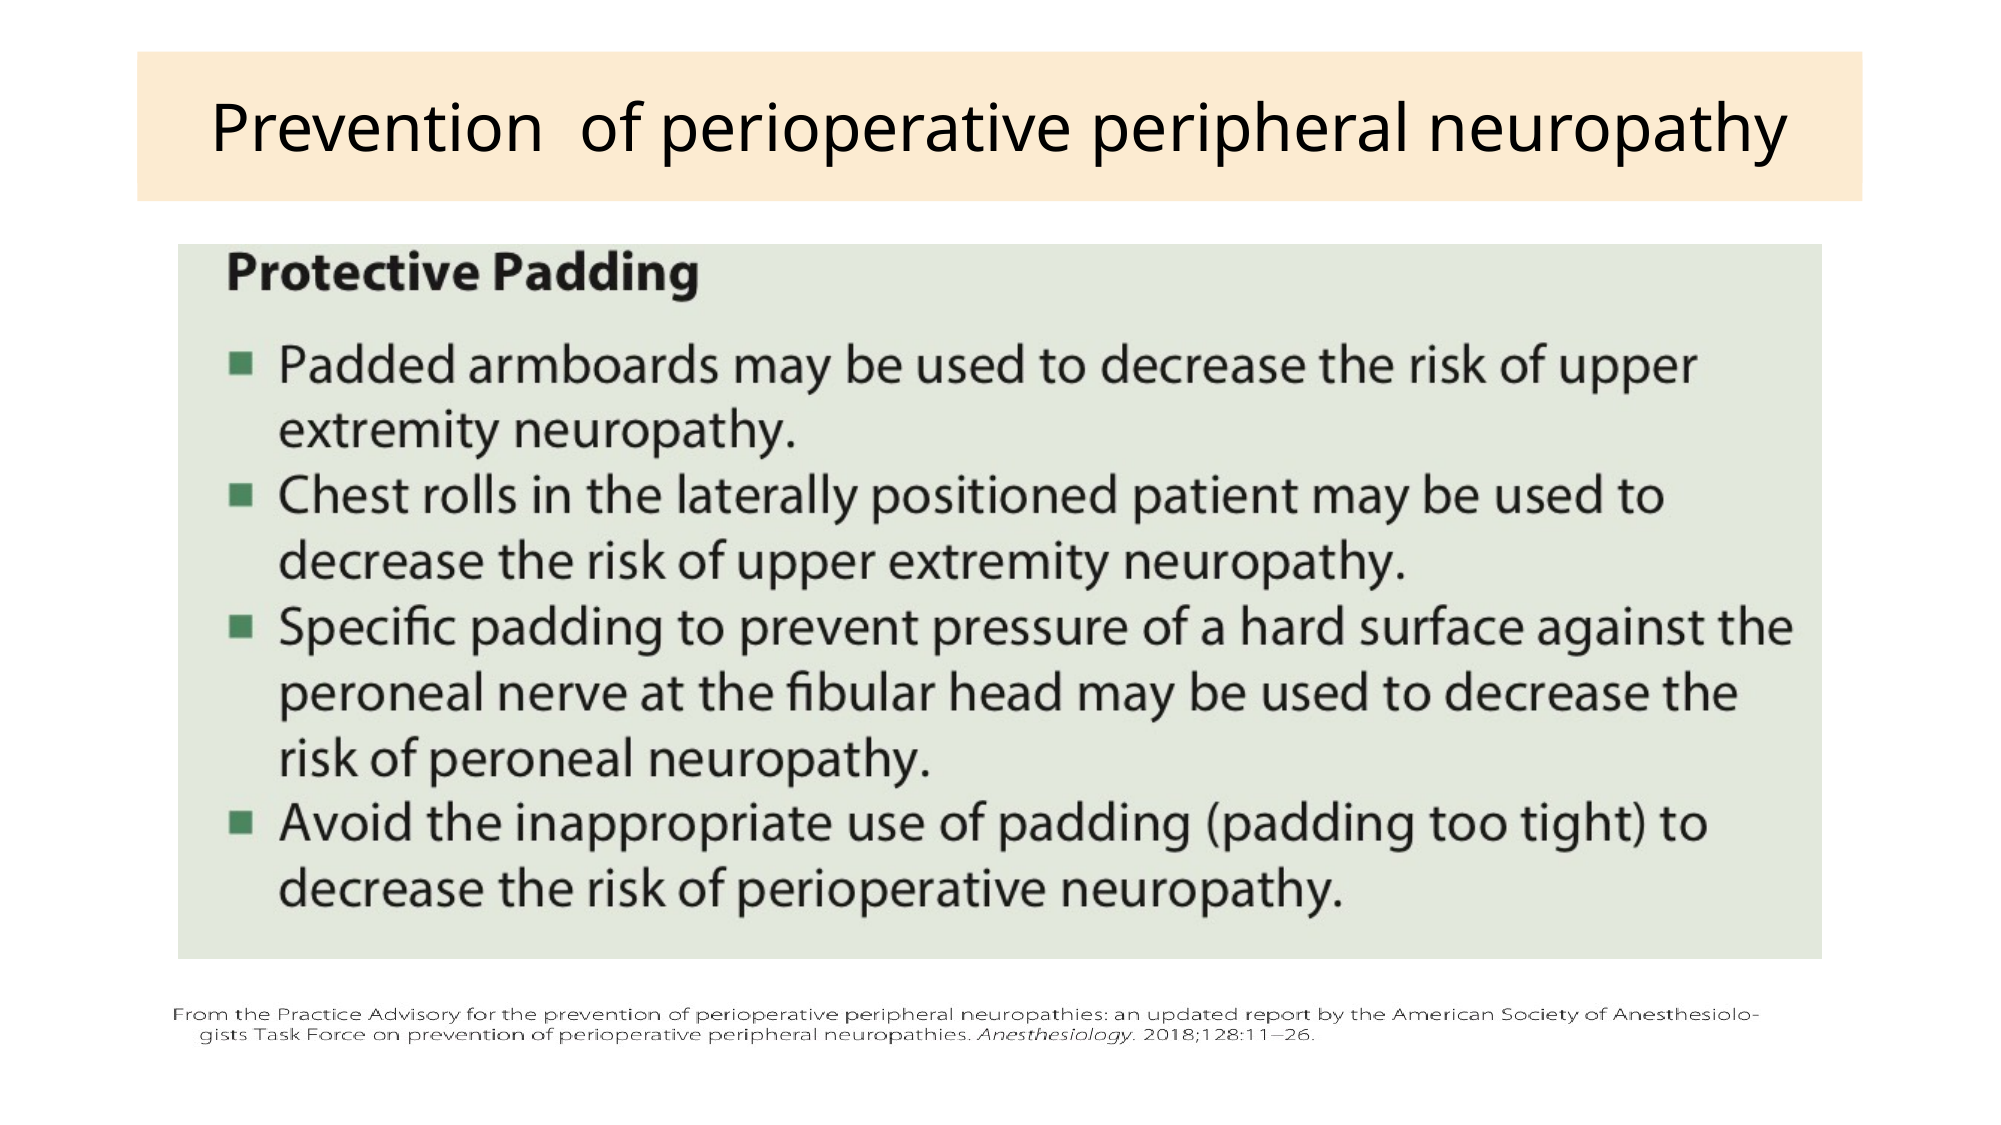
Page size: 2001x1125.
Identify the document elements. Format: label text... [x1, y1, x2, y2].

text_box Prevention of perioperative peripheral neuropathy [137, 59, 1863, 202]
picture [142, 1002, 1761, 1051]
title Evaluation and treatment of perioperative neuropathy [137, 51, 1863, 59]
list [178, 244, 1822, 959]
